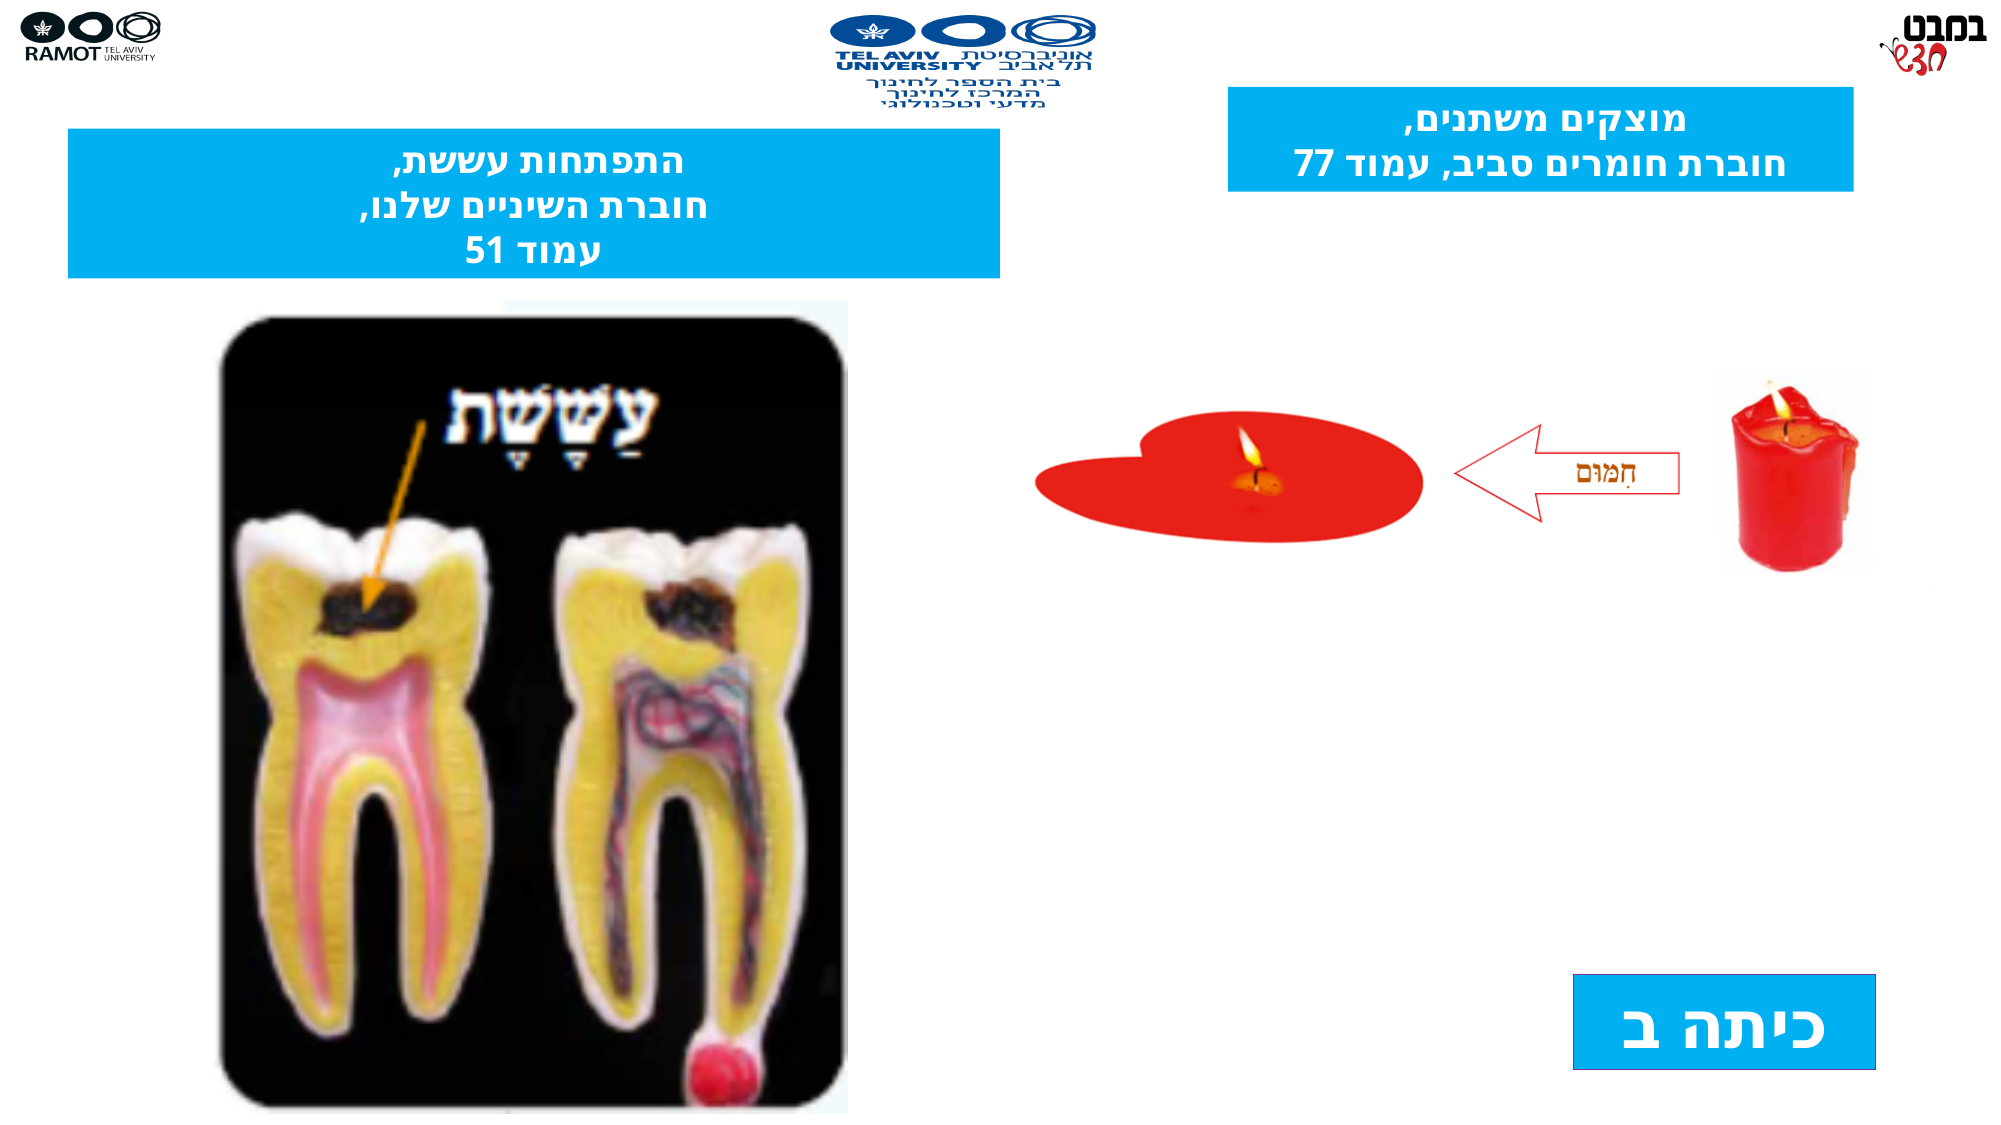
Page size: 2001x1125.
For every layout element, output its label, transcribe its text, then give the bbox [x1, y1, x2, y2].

picture [830, 15, 1096, 108]
text_box התפתחות עששת, חוברת השיניים שלנו, עמוד 51 [67, 128, 1000, 279]
text_box כיתה ב [1573, 974, 1876, 1070]
picture [13, 5, 168, 66]
picture [999, 367, 1932, 591]
text_box מוצקים משתנים, חוברת חומרים סביב, עמוד 77 [1228, 86, 1854, 192]
picture [190, 301, 848, 1114]
picture [1879, 15, 1987, 76]
